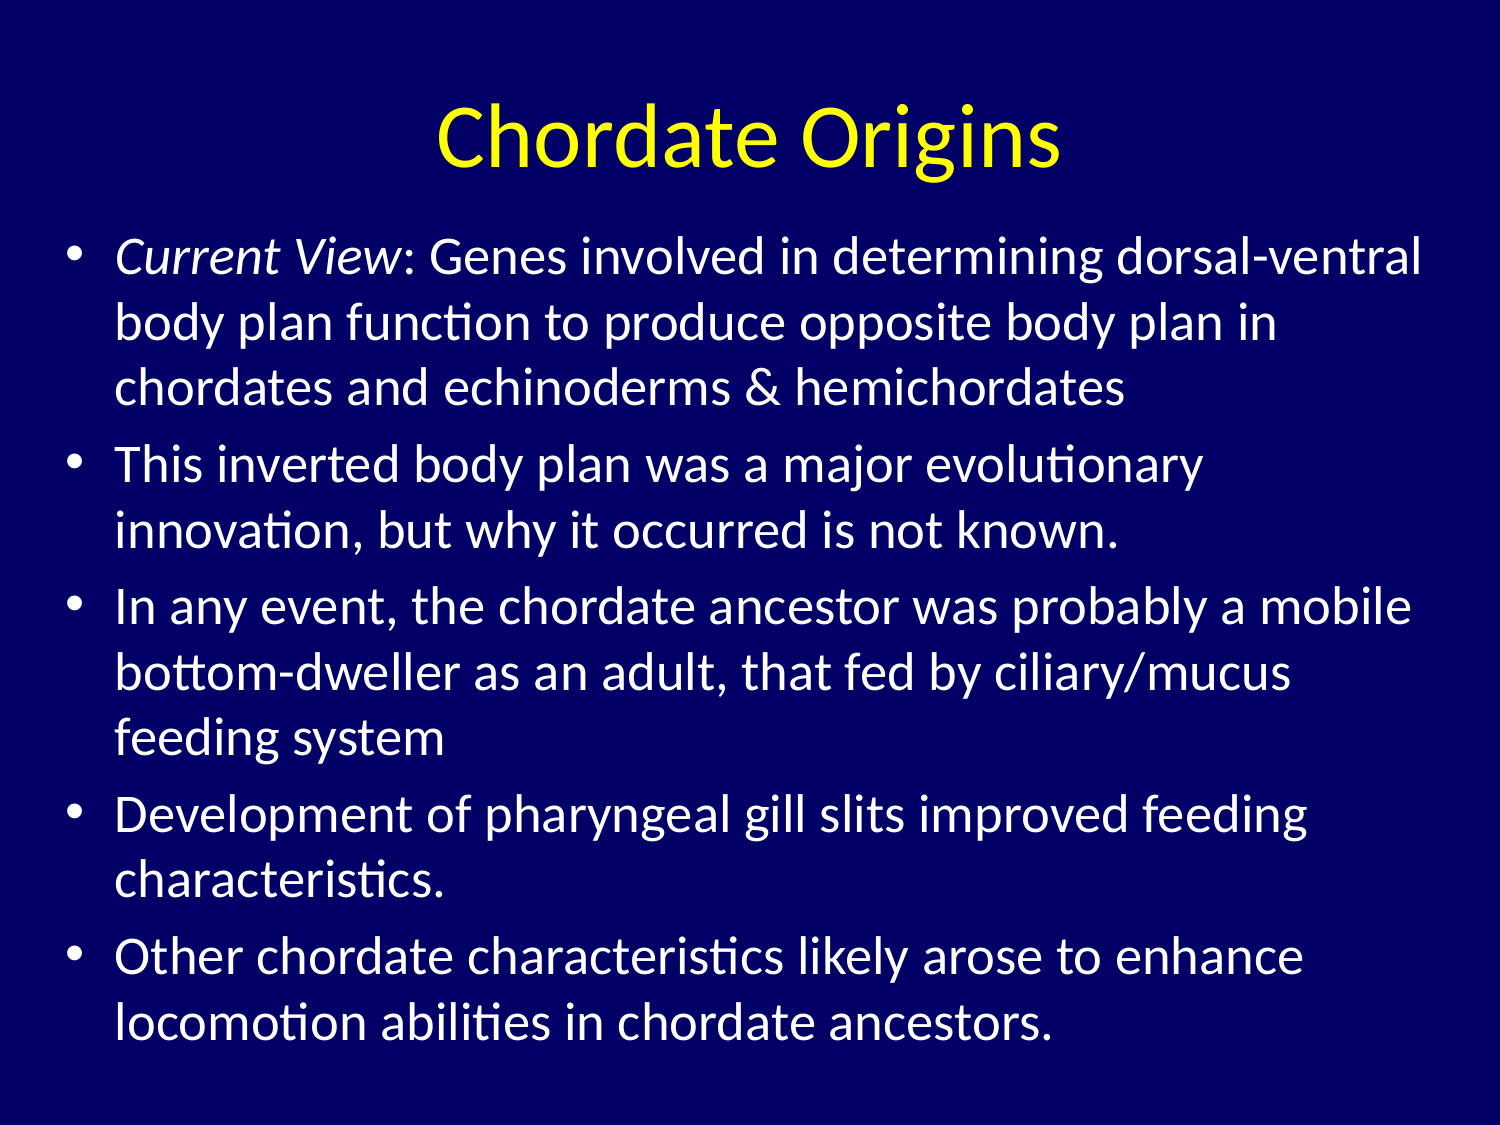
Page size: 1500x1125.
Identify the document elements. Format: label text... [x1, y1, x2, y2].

list Current View: Genes involved in determining dorsal-ventral body plan function to produce opposite body plan in chordates and echinoderms & hemichordates This inverted body plan was a major evolutionary innovation, but why it occurred is not known. In any event, the chordate ancestor was probably a mobile bottom-dweller as an adult, that fed by ciliary/mucus feeding system Development of pharyngeal gill slits improved feeding characteristics. Other chordate characteristics likely arose to enhance locomotion abilities in chordate ancestors. [50, 212, 1463, 1075]
title Chordate Origins [75, 37, 1425, 212]
